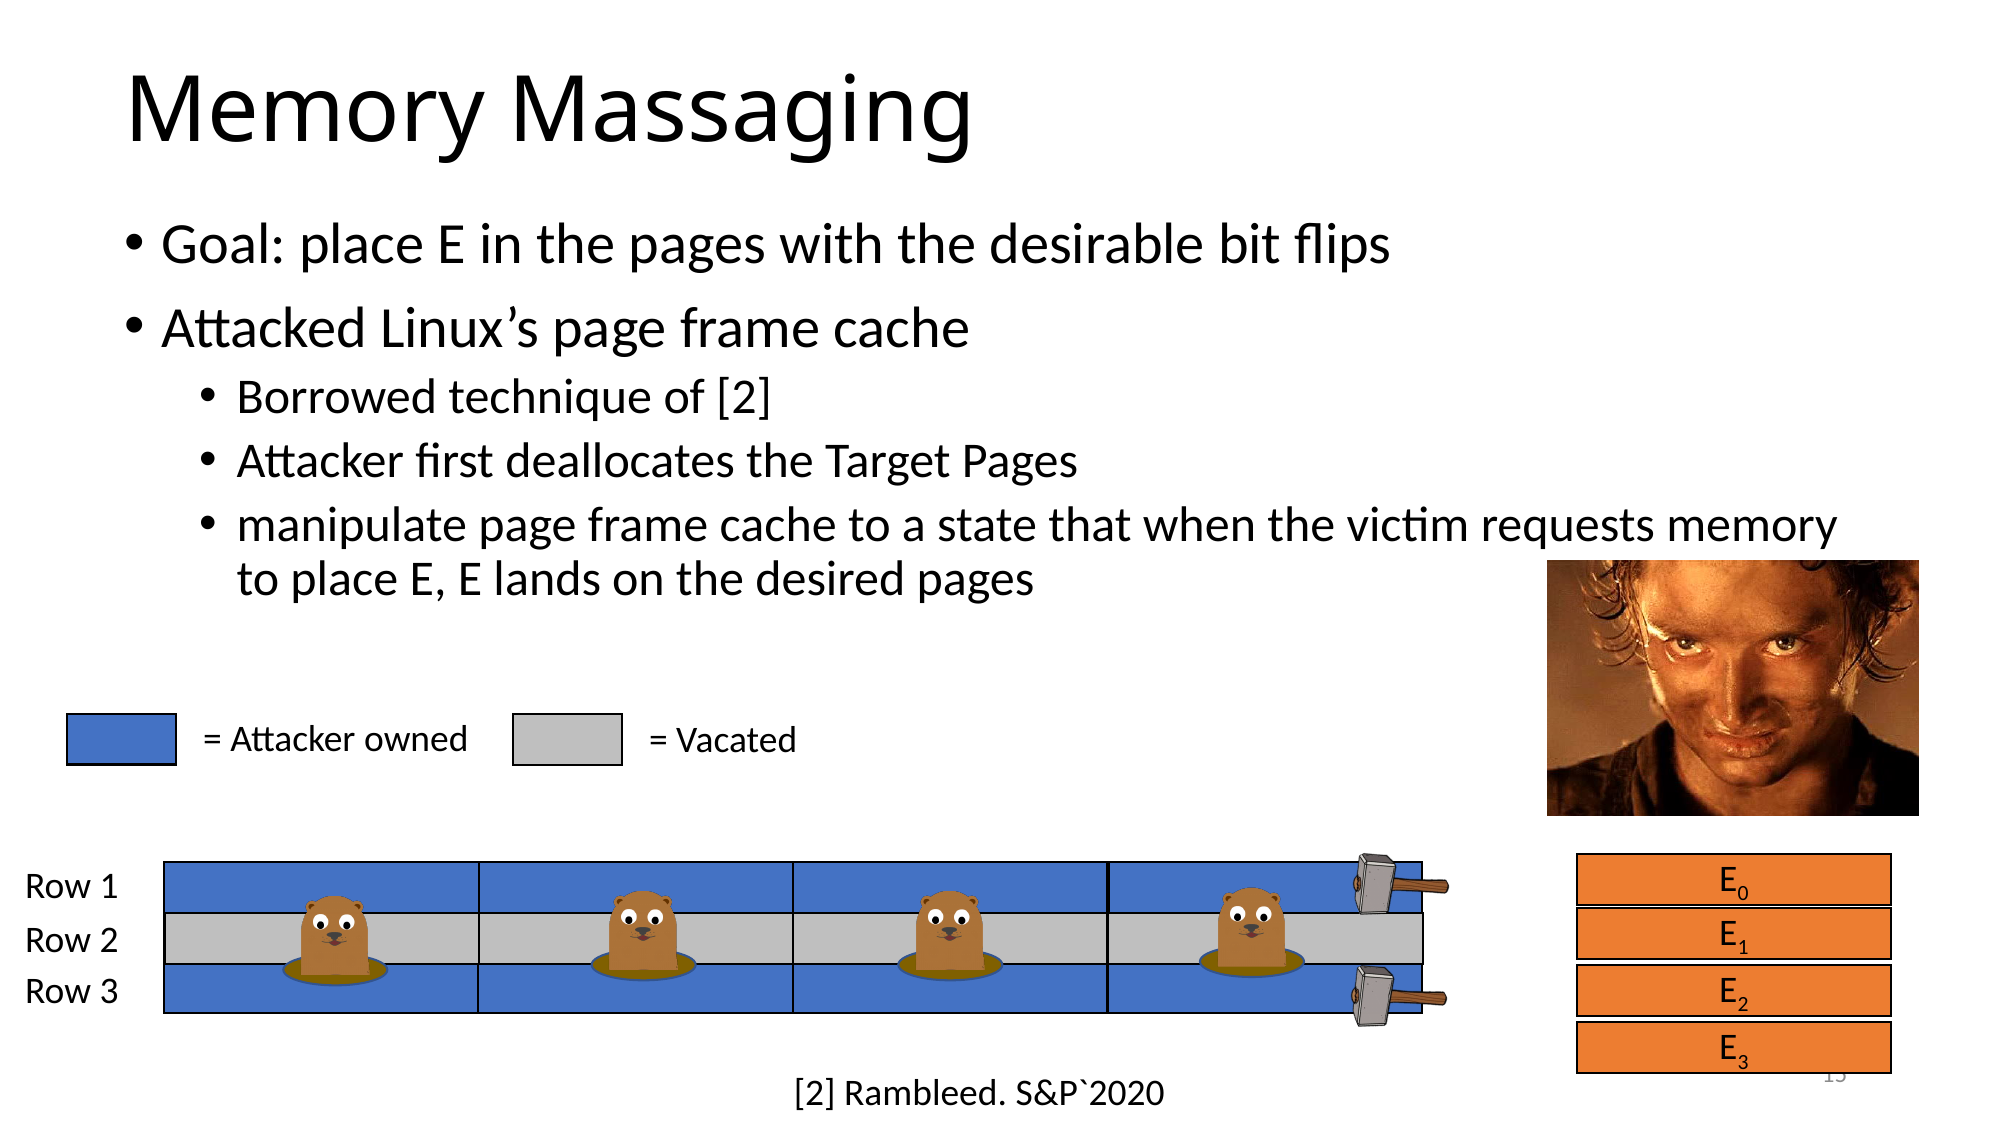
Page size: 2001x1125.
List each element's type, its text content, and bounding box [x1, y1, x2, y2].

picture [1547, 560, 1919, 818]
text_box [2] Rambleed. S&P`2020 [778, 1060, 1468, 1121]
list Goal: place E in the pages with the desirable bit flips Attacked Linux’s page frame cache Borrowed technique of [2] Attacker first deallocates the Target Pages manipulate page frame cache to a state that when the victim requests memory to place E, E lands on the desired pages [109, 205, 1891, 689]
text_box = Attacker owned [188, 707, 487, 767]
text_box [10, 853, 1357, 1020]
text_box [164, 913, 283, 964]
text_box = Vacated [634, 707, 932, 768]
text_box E3 [1576, 1021, 1892, 1074]
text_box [999, 913, 1199, 964]
text_box E0 [1576, 853, 1892, 906]
text_box E1 [1576, 907, 1892, 960]
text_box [1301, 913, 1423, 964]
slide_number 15 [1412, 1042, 1863, 1103]
picture [283, 896, 384, 984]
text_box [693, 913, 898, 964]
picture [1357, 825, 1451, 924]
text_box E2 [1576, 964, 1892, 1017]
text_box [66, 713, 177, 766]
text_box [384, 913, 591, 964]
picture [898, 890, 999, 979]
text_box [512, 713, 623, 766]
picture [1355, 942, 1449, 1042]
picture [1199, 887, 1301, 975]
title Memory Massaging [109, 3, 1835, 205]
picture [591, 890, 693, 979]
